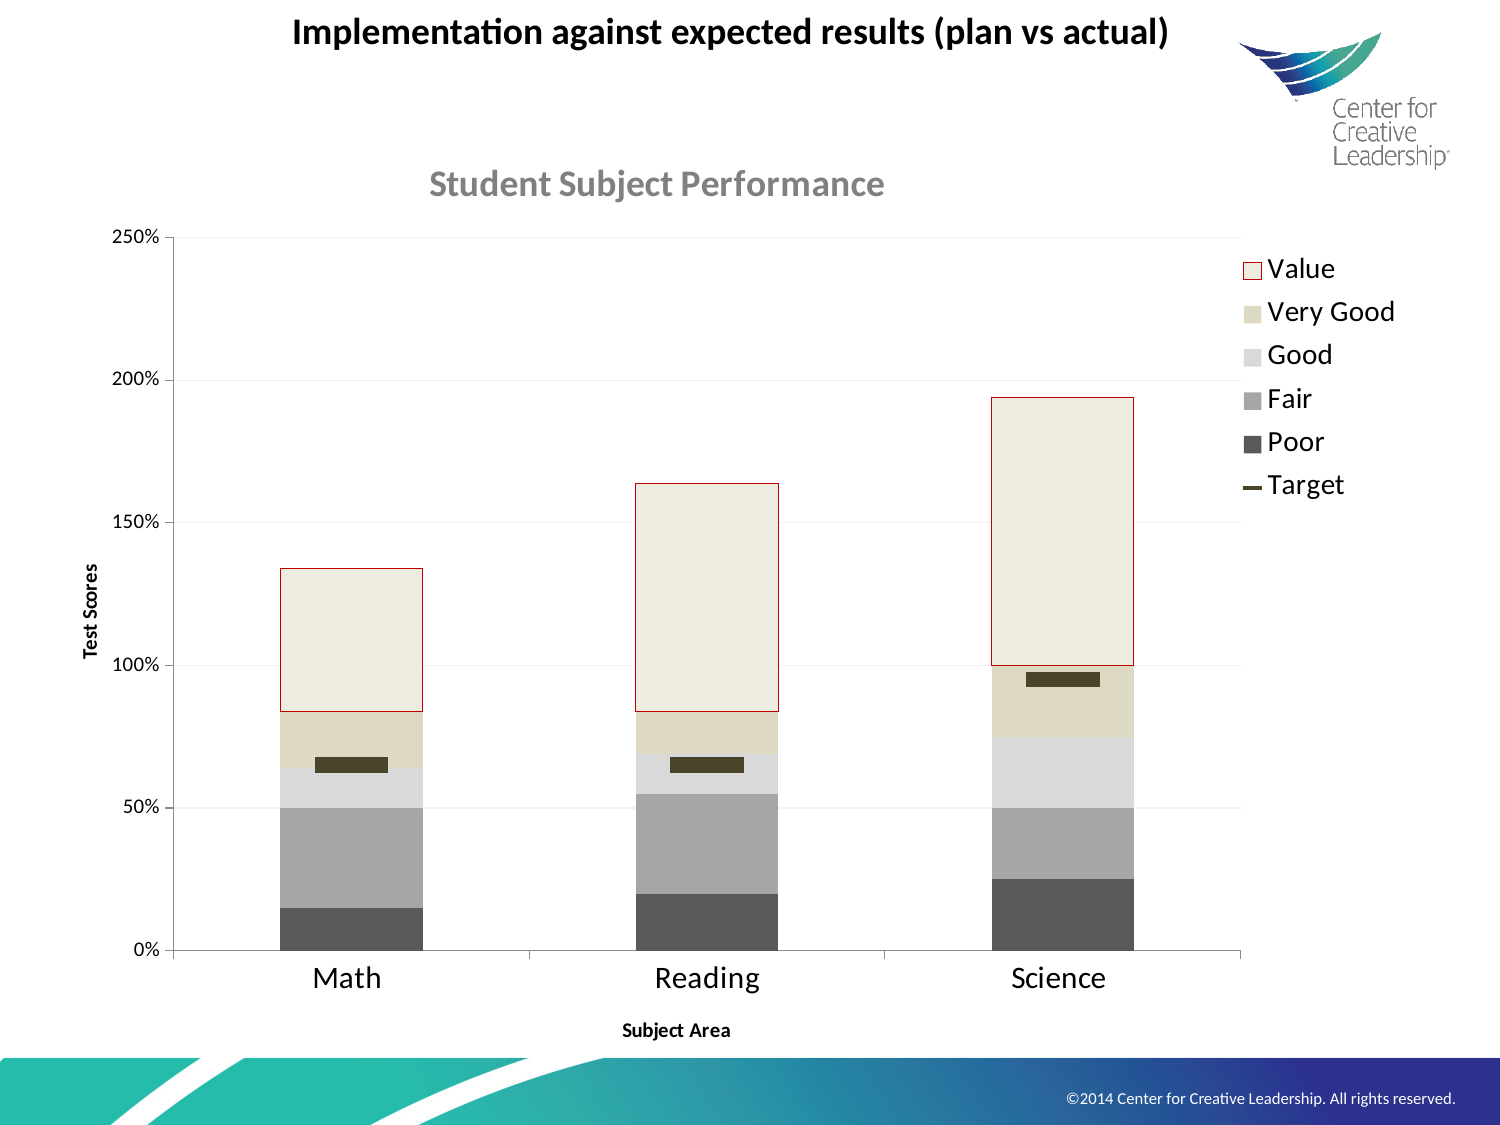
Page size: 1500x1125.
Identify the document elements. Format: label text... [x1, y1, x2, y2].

picture [1238, 60, 1450, 170]
picture [0, 0, 1500, 1125]
text_box Implementation against expected results (plan vs actual) [0, 0, 1463, 60]
chart [74, 137, 1438, 1063]
